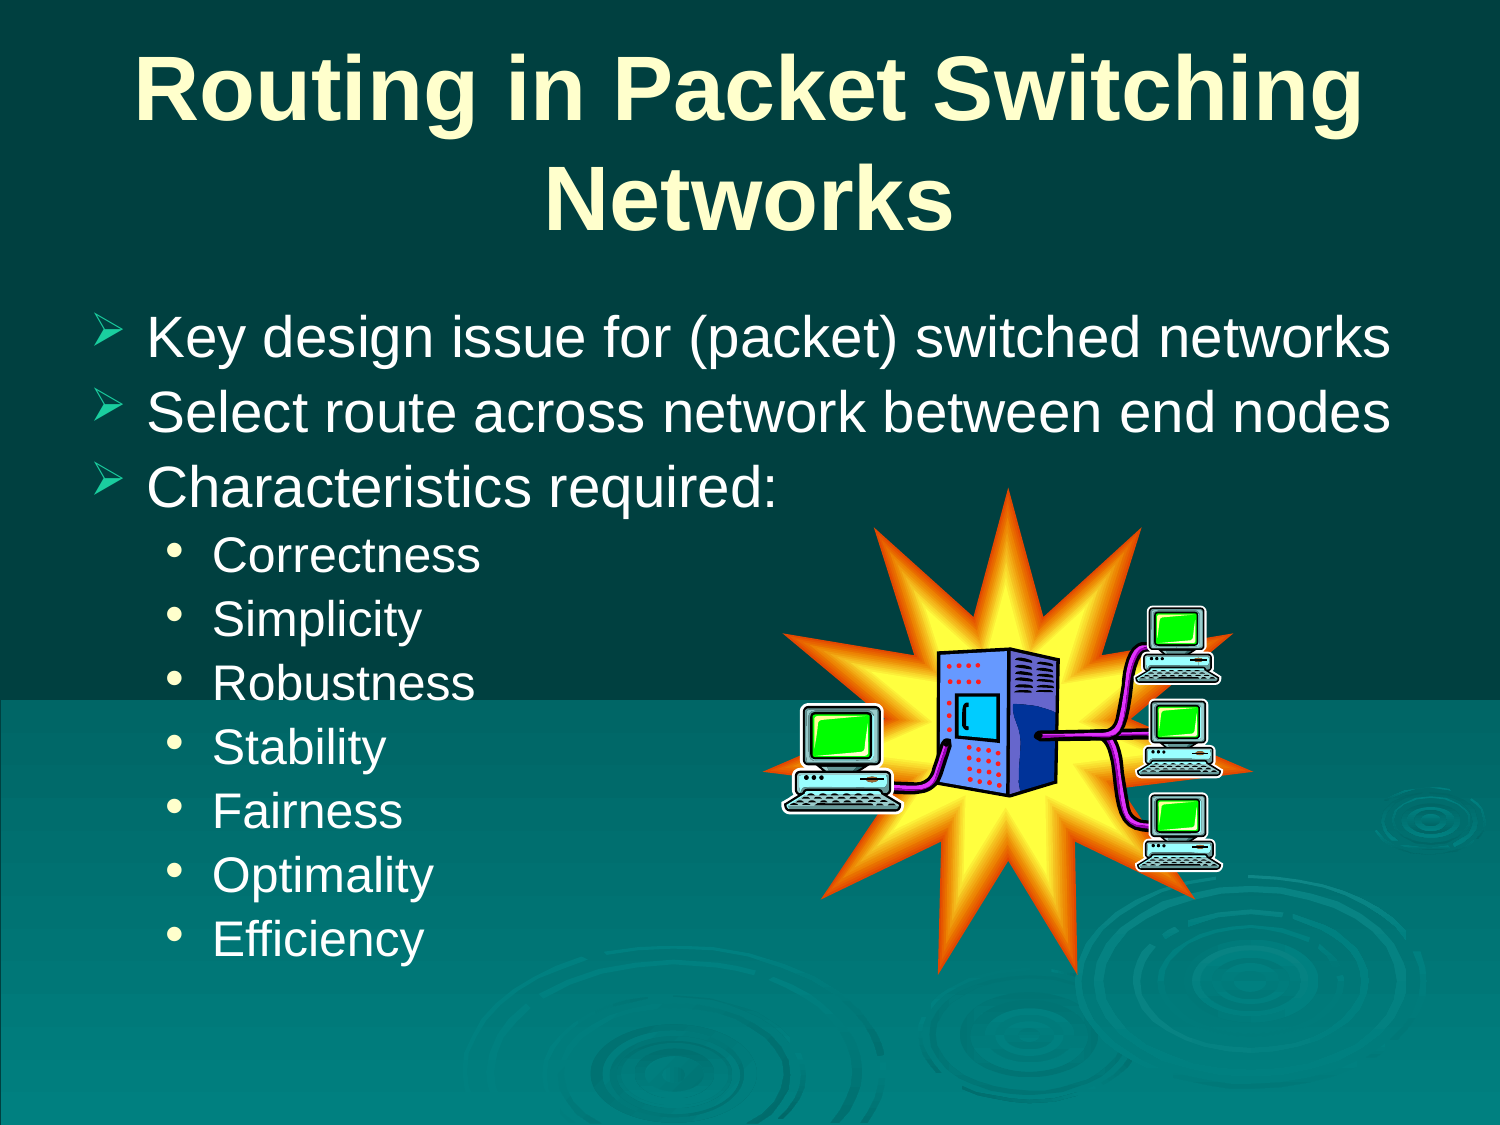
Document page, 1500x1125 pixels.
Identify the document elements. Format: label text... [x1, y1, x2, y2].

list Key design issue for (packet) switched networks Select route across network between end nodes Characteristics required: Correctness Simplicity Robustness Stability Fairness Optimality Efficiency [74, 299, 1426, 1031]
picture [762, 487, 1254, 976]
title Routing in Packet Switching Networks [74, 45, 1426, 233]
